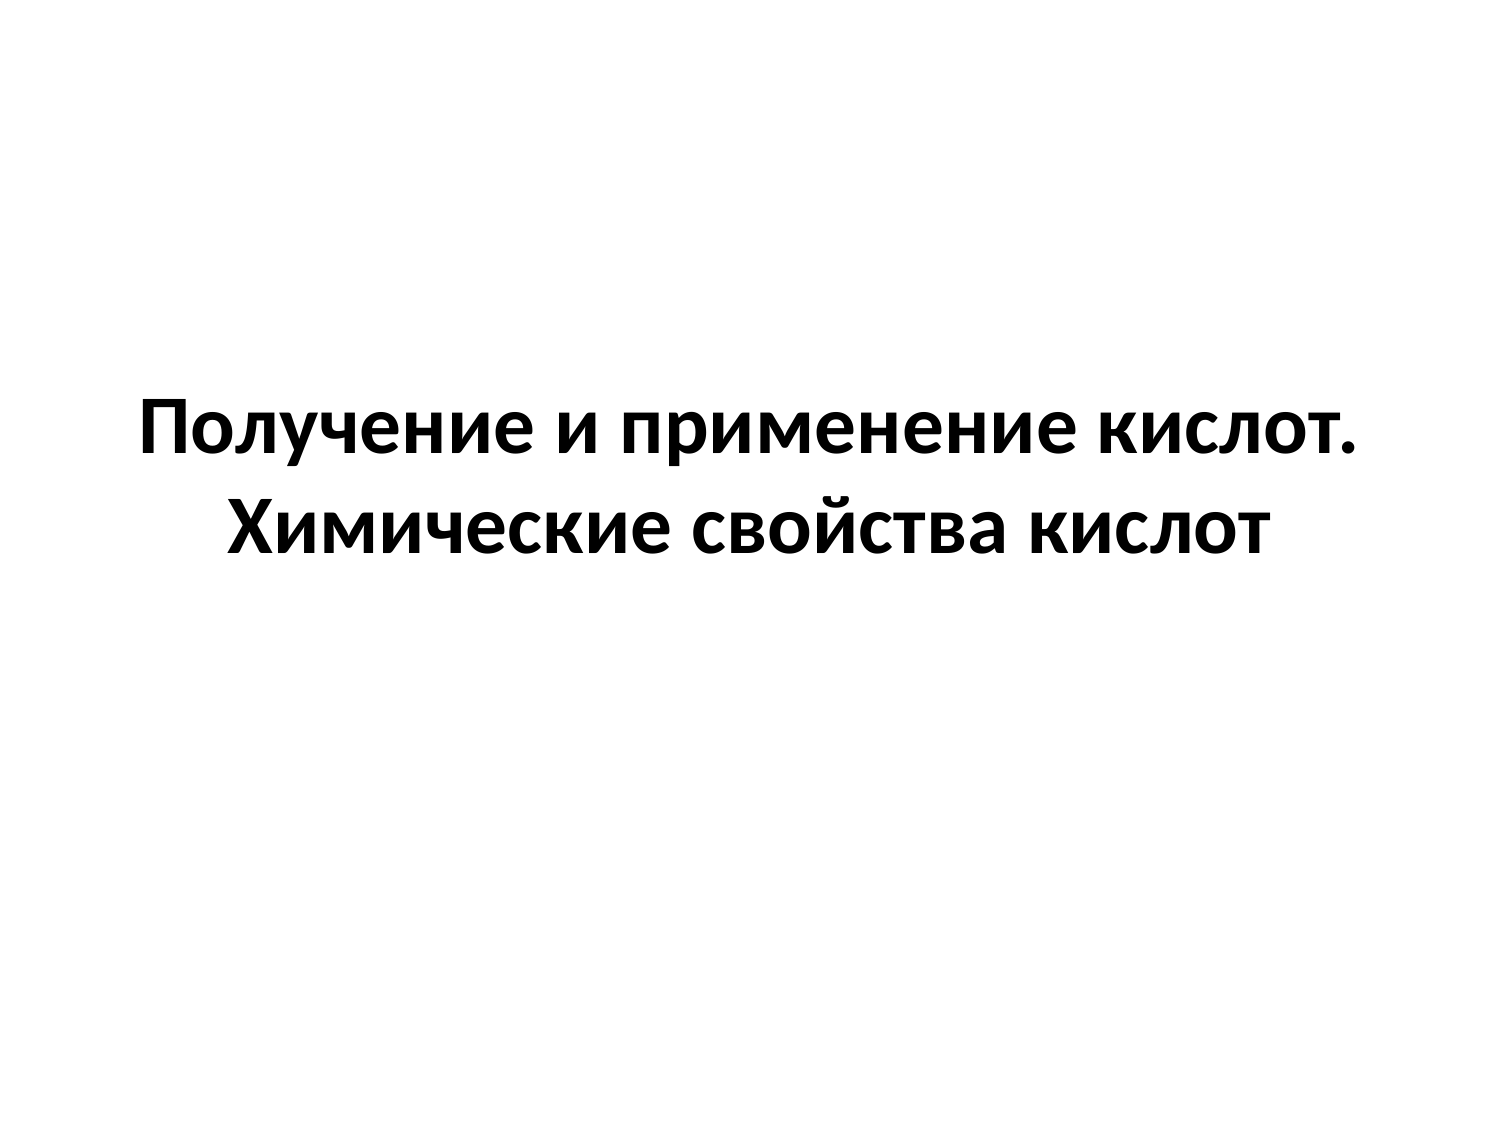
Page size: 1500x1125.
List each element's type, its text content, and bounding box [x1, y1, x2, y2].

title Получение и применение кислот. Химические свойства кислот [112, 349, 1388, 591]
